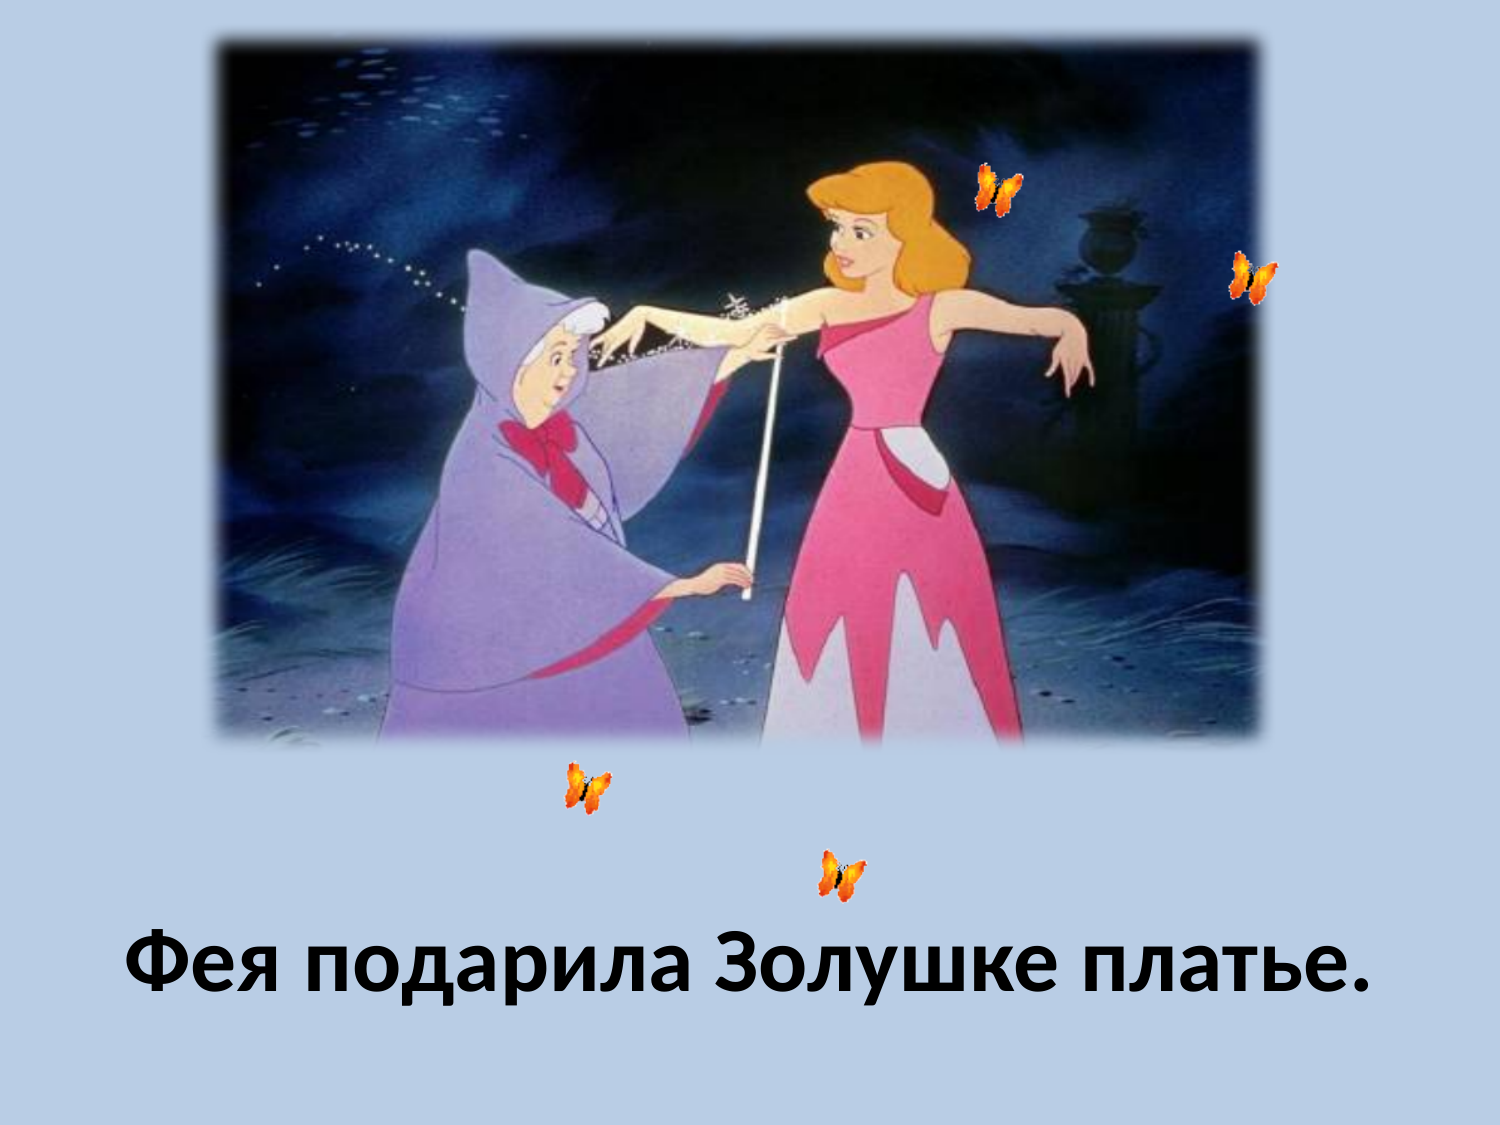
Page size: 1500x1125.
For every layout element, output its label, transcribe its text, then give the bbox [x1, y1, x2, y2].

picture [198, 23, 1489, 915]
title Фея подарила Золушке платье. [75, 855, 1425, 1055]
